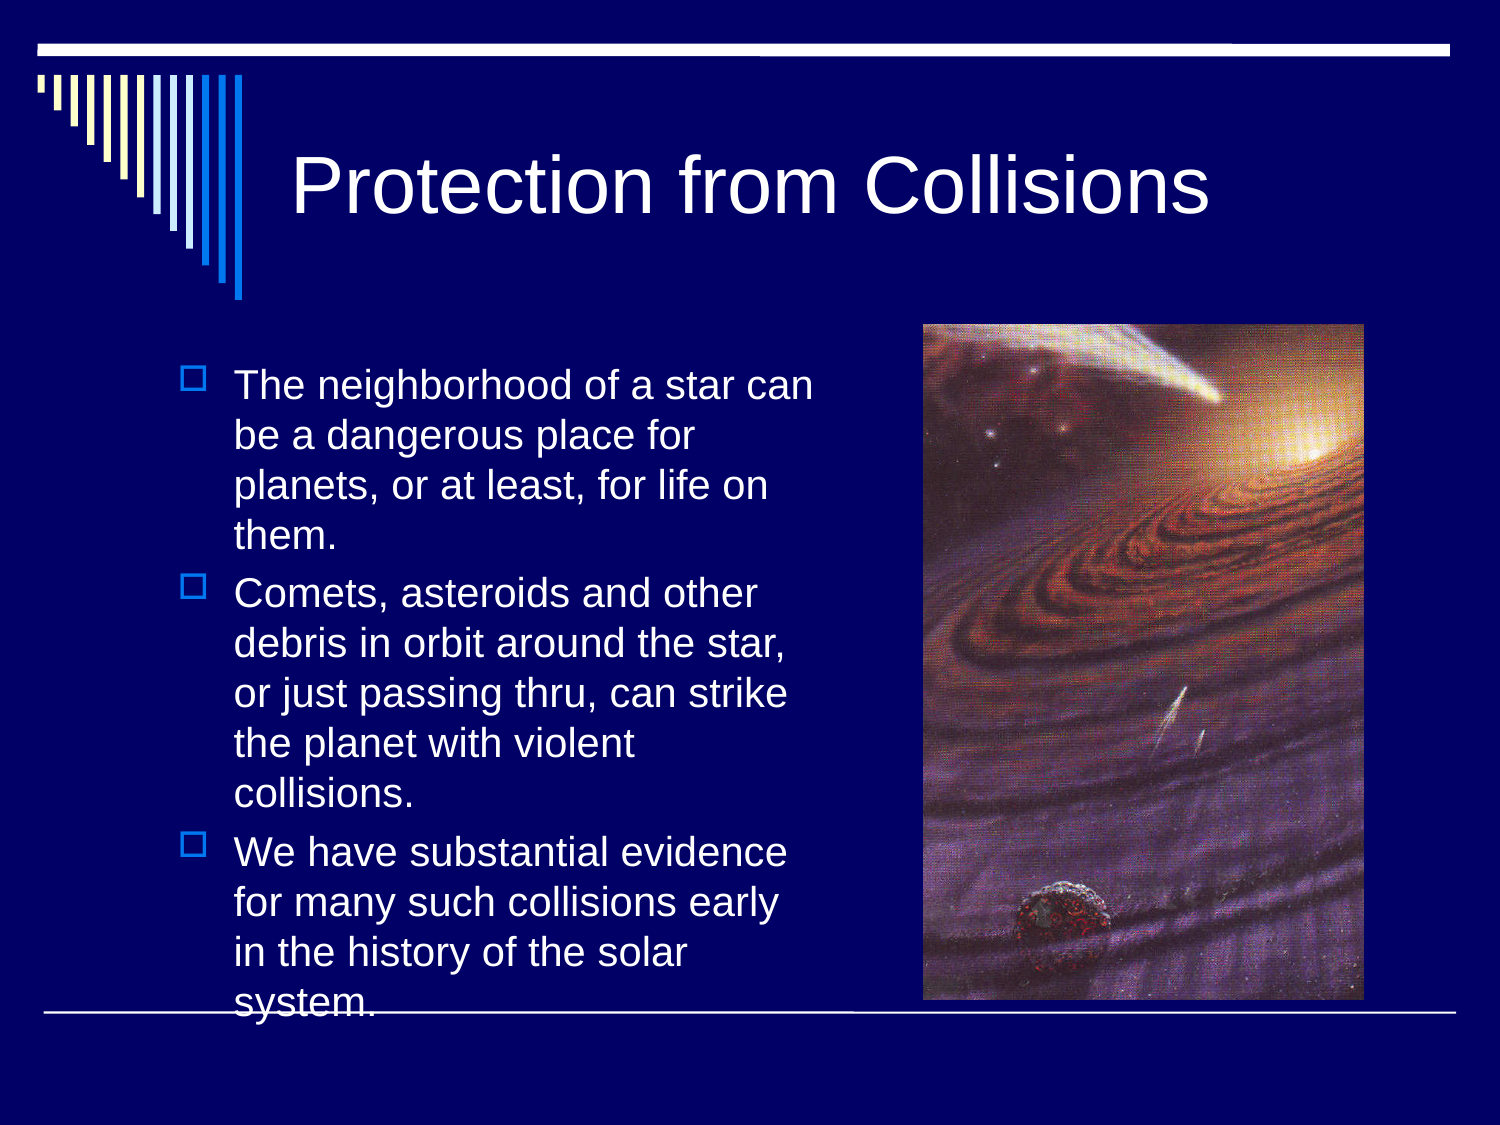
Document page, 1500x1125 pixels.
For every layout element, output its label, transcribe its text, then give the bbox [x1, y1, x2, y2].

title Protection from Collisions [275, 75, 1425, 288]
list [923, 324, 1365, 1001]
list The neighborhood of a star can be a dangerous place for planets, or at least, for life on them. Comets, asteroids and other debris in orbit around the star, or just passing thru, can strike the planet with violent collisions. We have substantial evidence for many such collisions early in the history of the solar system. [162, 350, 838, 1025]
